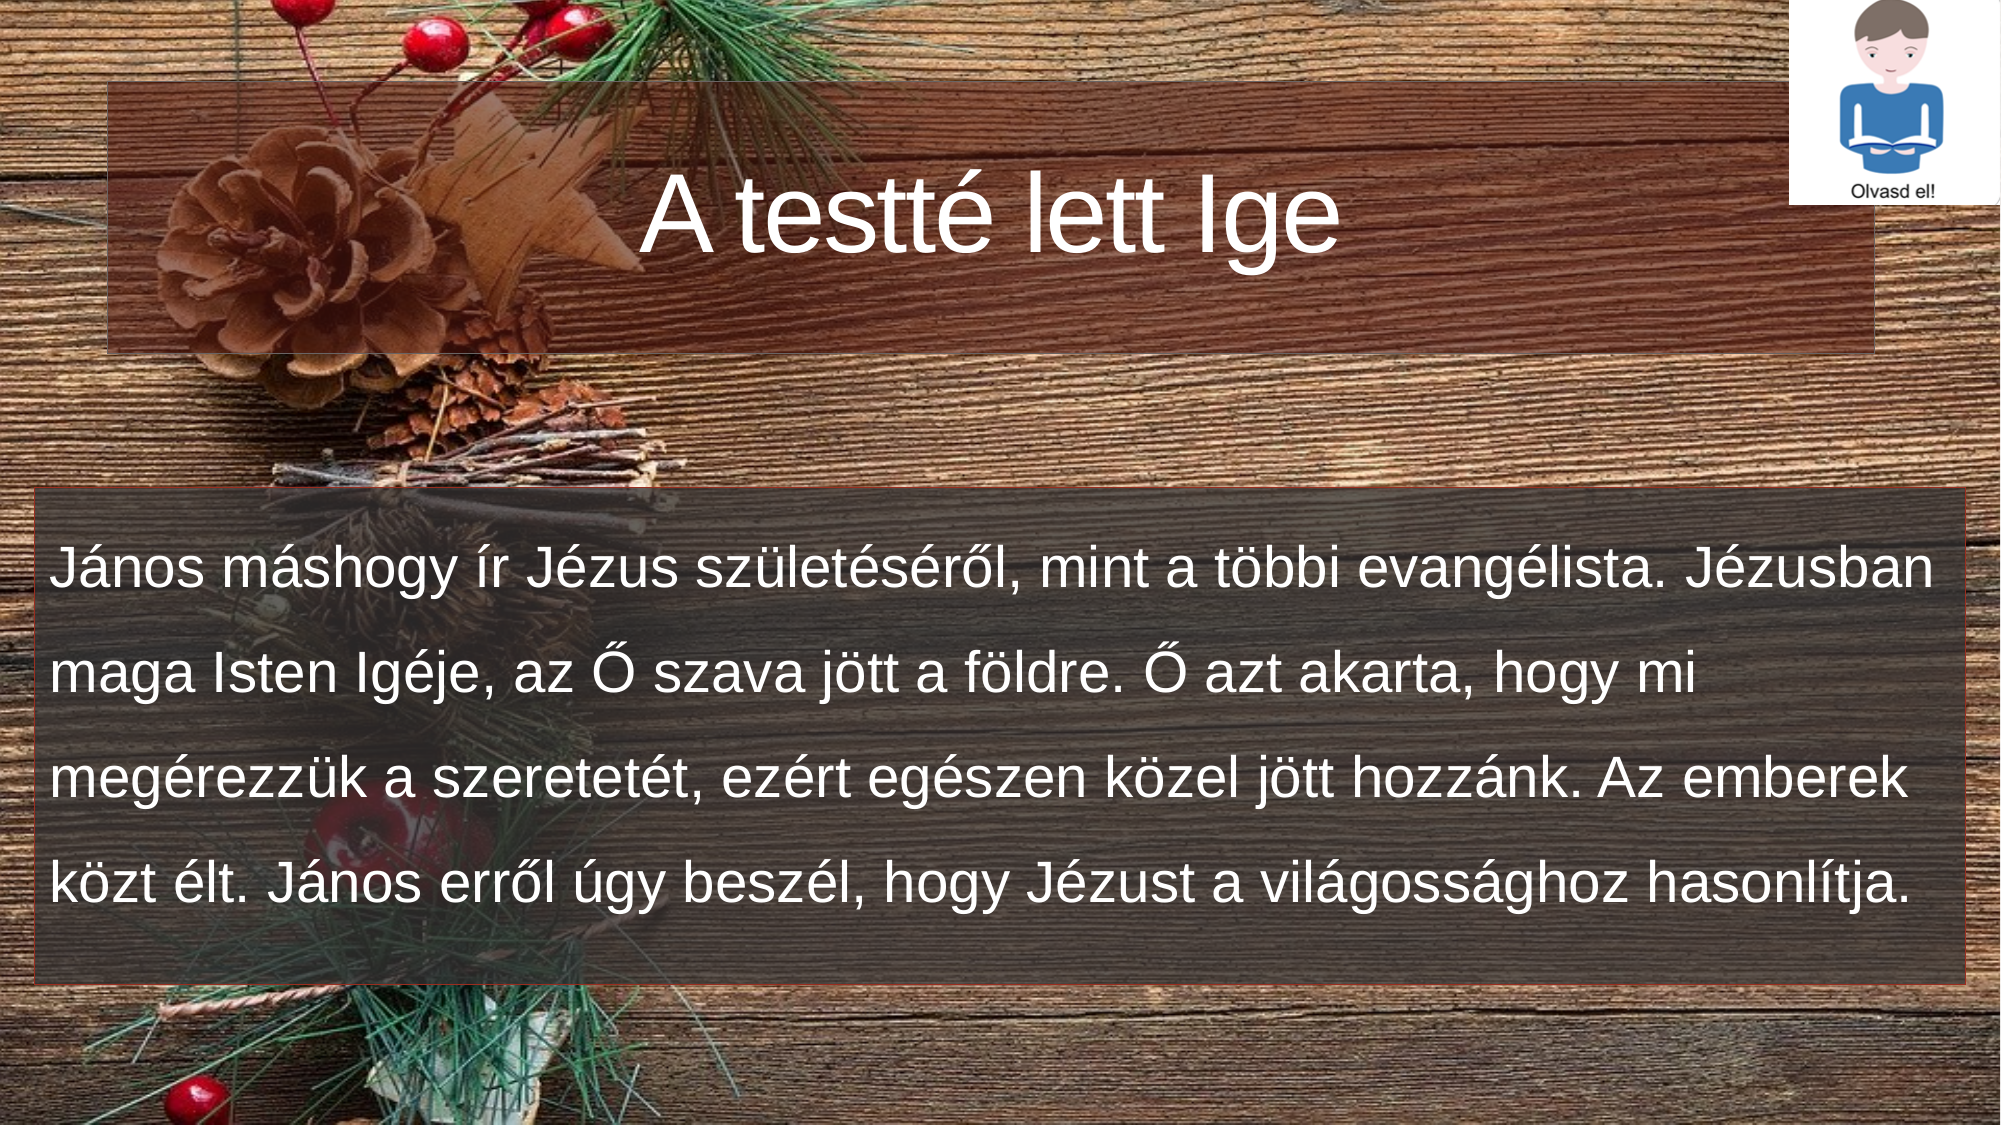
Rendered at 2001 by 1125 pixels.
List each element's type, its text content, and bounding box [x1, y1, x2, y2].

title A testté lett Ige [107, 81, 1875, 354]
picture [0, 0, 2001, 1125]
list János máshogy ír Jézus születéséről, mint a többi evangélista. Jézusban maga Isten Igéje, az Ő szava jött a földre. Ő azt akarta, hogy mi megérezzük a szeretetét, ezért egészen közel jött hozzánk. Az emberek közt élt. János erről úgy beszél, hogy Jézust a világossághoz hasonlítja. [34, 487, 1966, 985]
